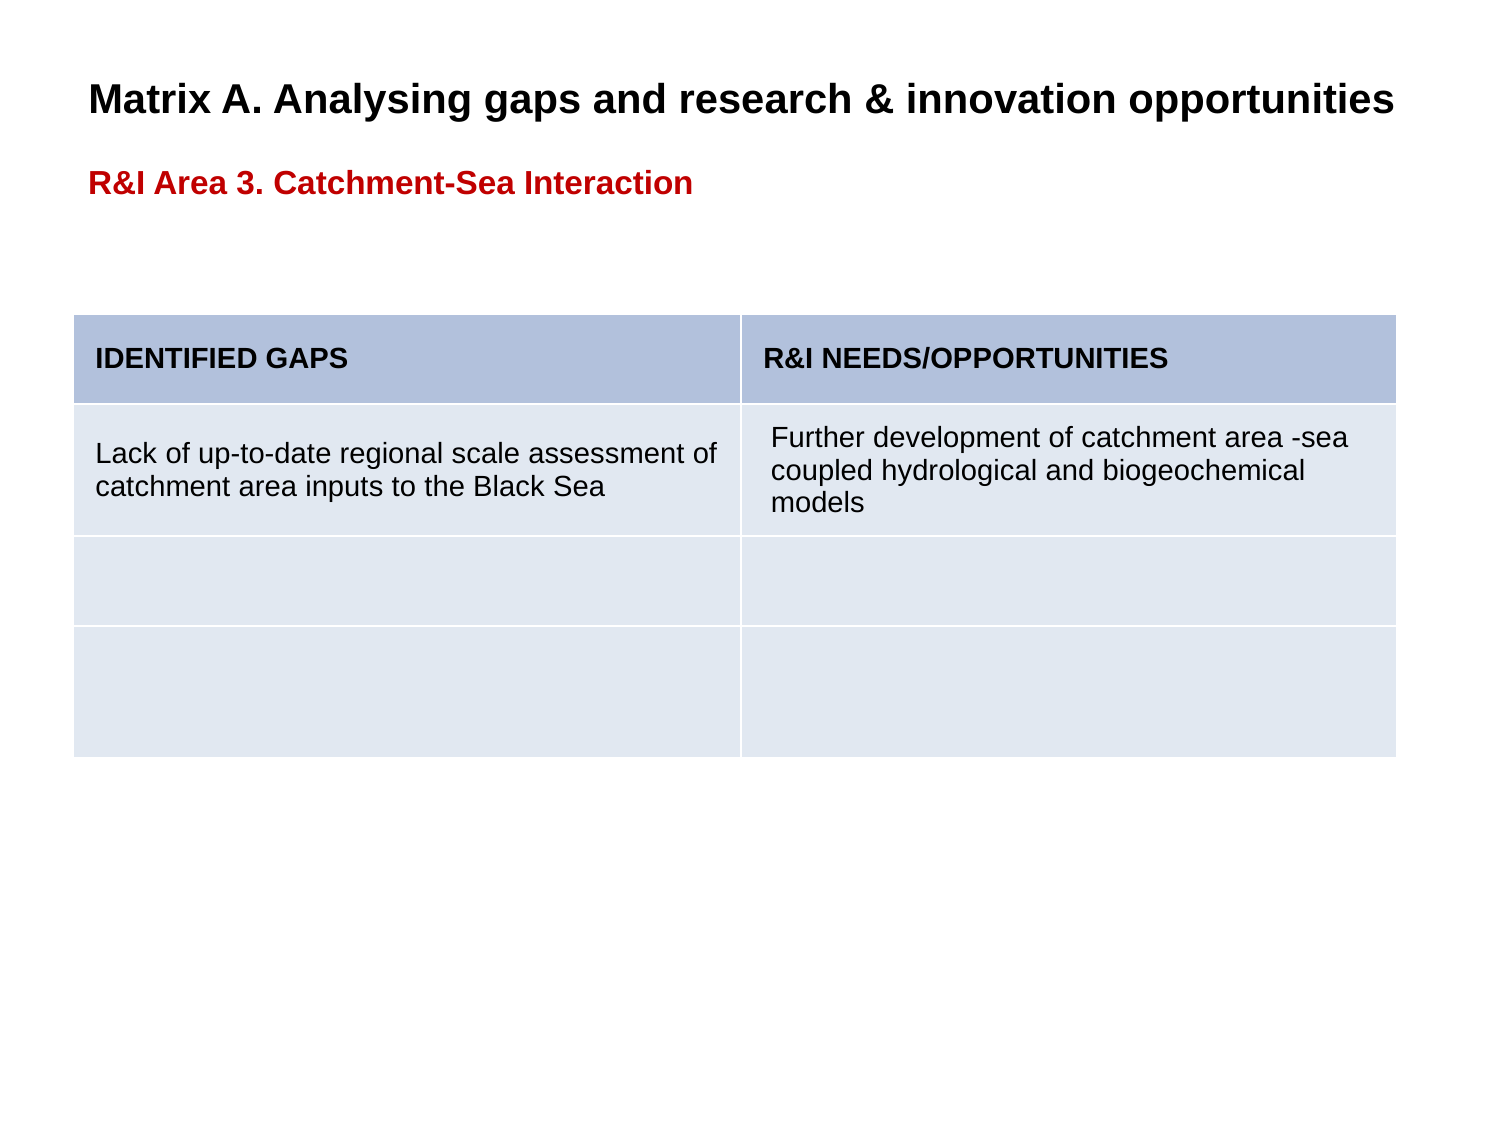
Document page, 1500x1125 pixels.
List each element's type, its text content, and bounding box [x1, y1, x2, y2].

table_cell Lack of up-to-date regional scale assessment of catchment area inputs to the Black Sea [74, 405, 740, 535]
table_cell [74, 537, 740, 625]
table_header IDENTIFIED GAPS [74, 315, 740, 403]
table_cell Further development of catchment area -sea coupled hydrological and biogeochemical models [742, 405, 1396, 535]
table_header R&I NEEDS/OPPORTUNITIES [742, 315, 1396, 403]
table_cell [742, 627, 1396, 757]
text_box R&I Area 3. Catchment-Sea Interaction [73, 153, 737, 209]
table_cell [742, 537, 1396, 625]
text_box [103, 50, 1483, 1066]
text_box Matrix A. Analysing gaps and research & innovation opportunities [73, 51, 1429, 141]
table_cell [74, 627, 740, 757]
